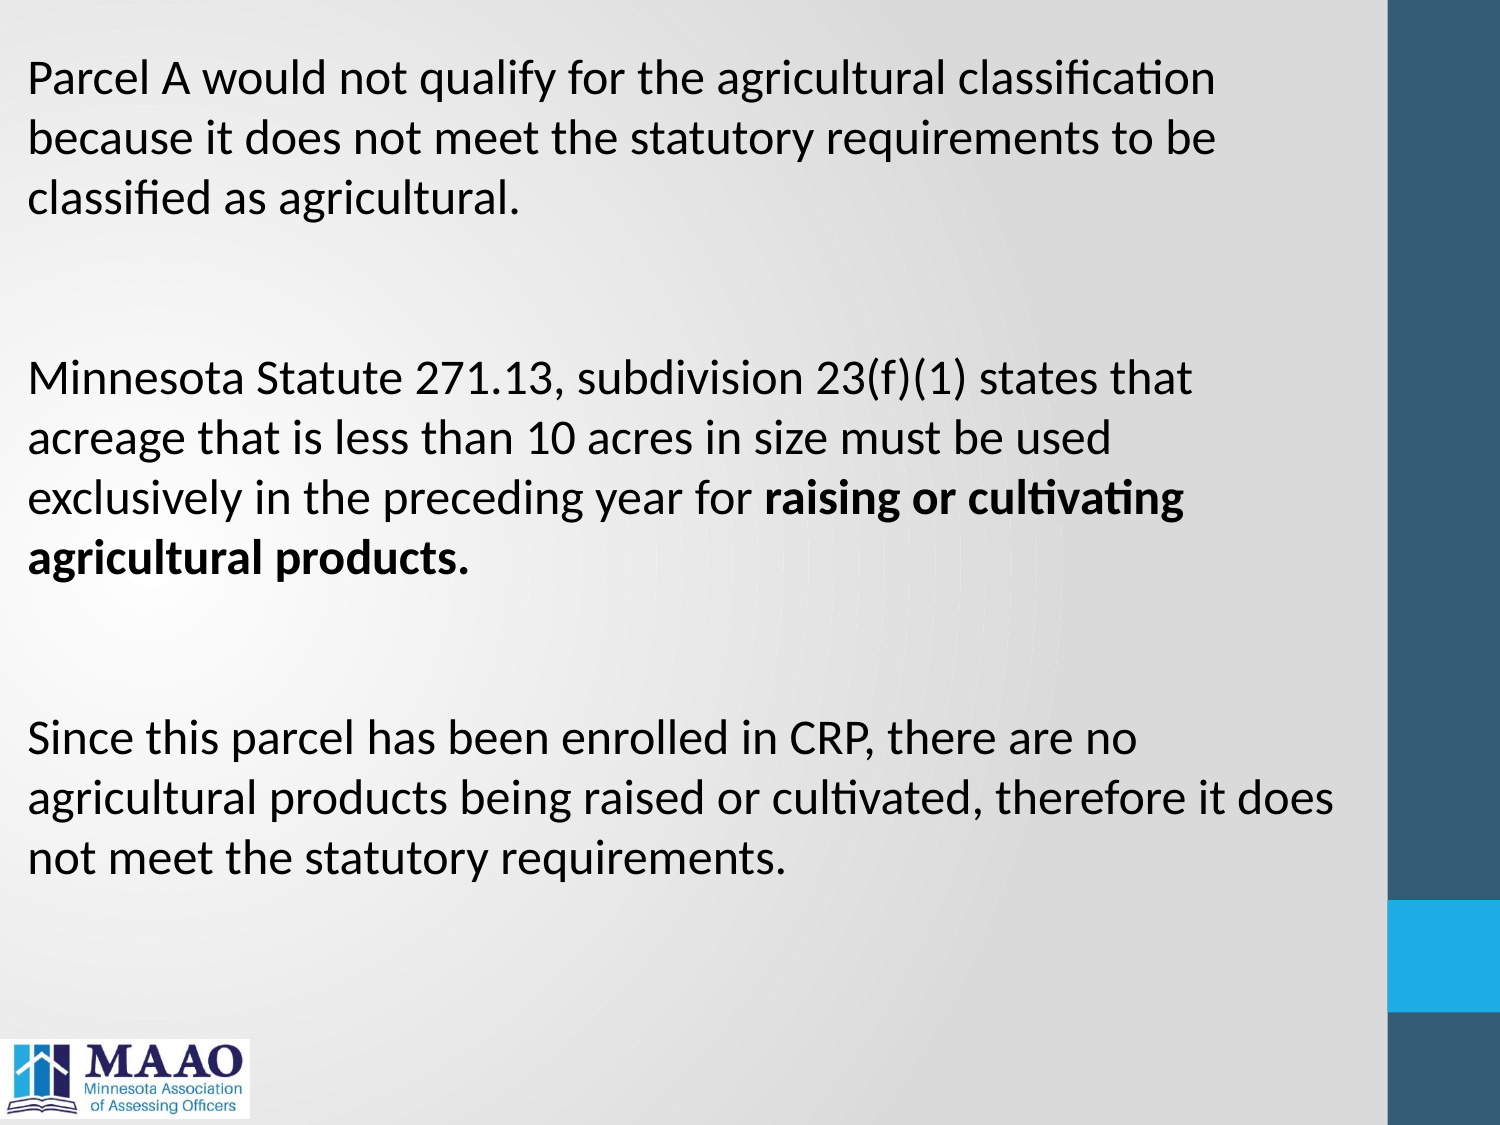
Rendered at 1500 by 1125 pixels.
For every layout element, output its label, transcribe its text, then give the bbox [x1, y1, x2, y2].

picture [0, 1039, 250, 1119]
text_box Parcel A would not qualify for the agricultural classification because it does not meet the statutory requirements to be classified as agricultural. Minnesota Statute 271.13, subdivision 23(f)(1) states that acreage that is less than 10 acres in size must be used exclusively in the preceding year for raising or cultivating agricultural products. Since this parcel has been enrolled in CRP, there are no agricultural products being raised or cultivated, therefore it does not meet the statutory requirements. [12, 37, 1350, 893]
